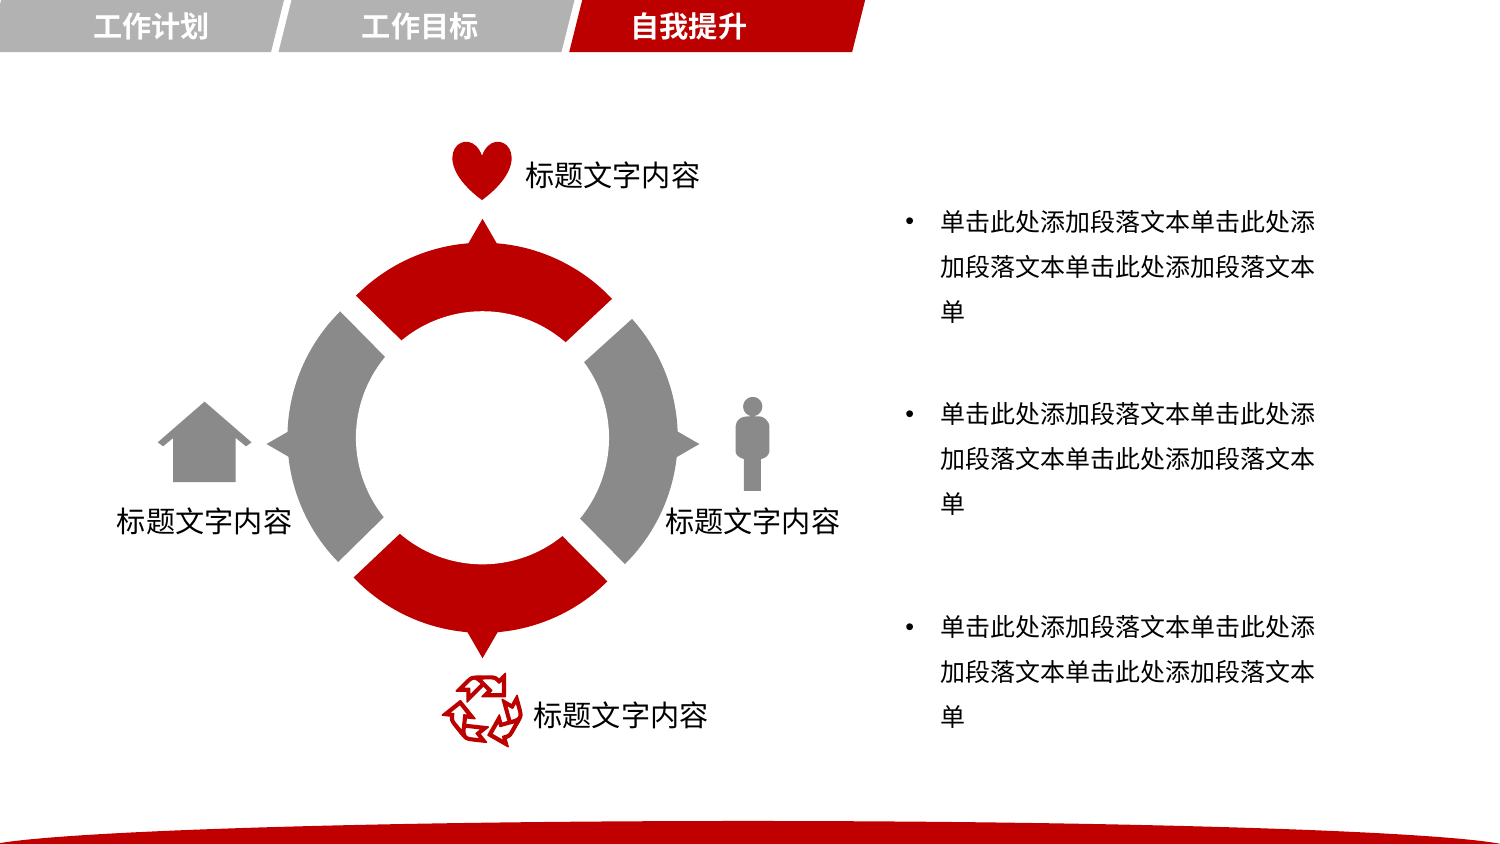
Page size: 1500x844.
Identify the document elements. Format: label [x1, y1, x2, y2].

text_box [94, 140, 863, 747]
text_box [568, 0, 866, 53]
text_box [287, 0, 565, 53]
text_box [0, 818, 1500, 844]
text_box [0, 0, 285, 53]
text_box [890, 183, 1349, 696]
